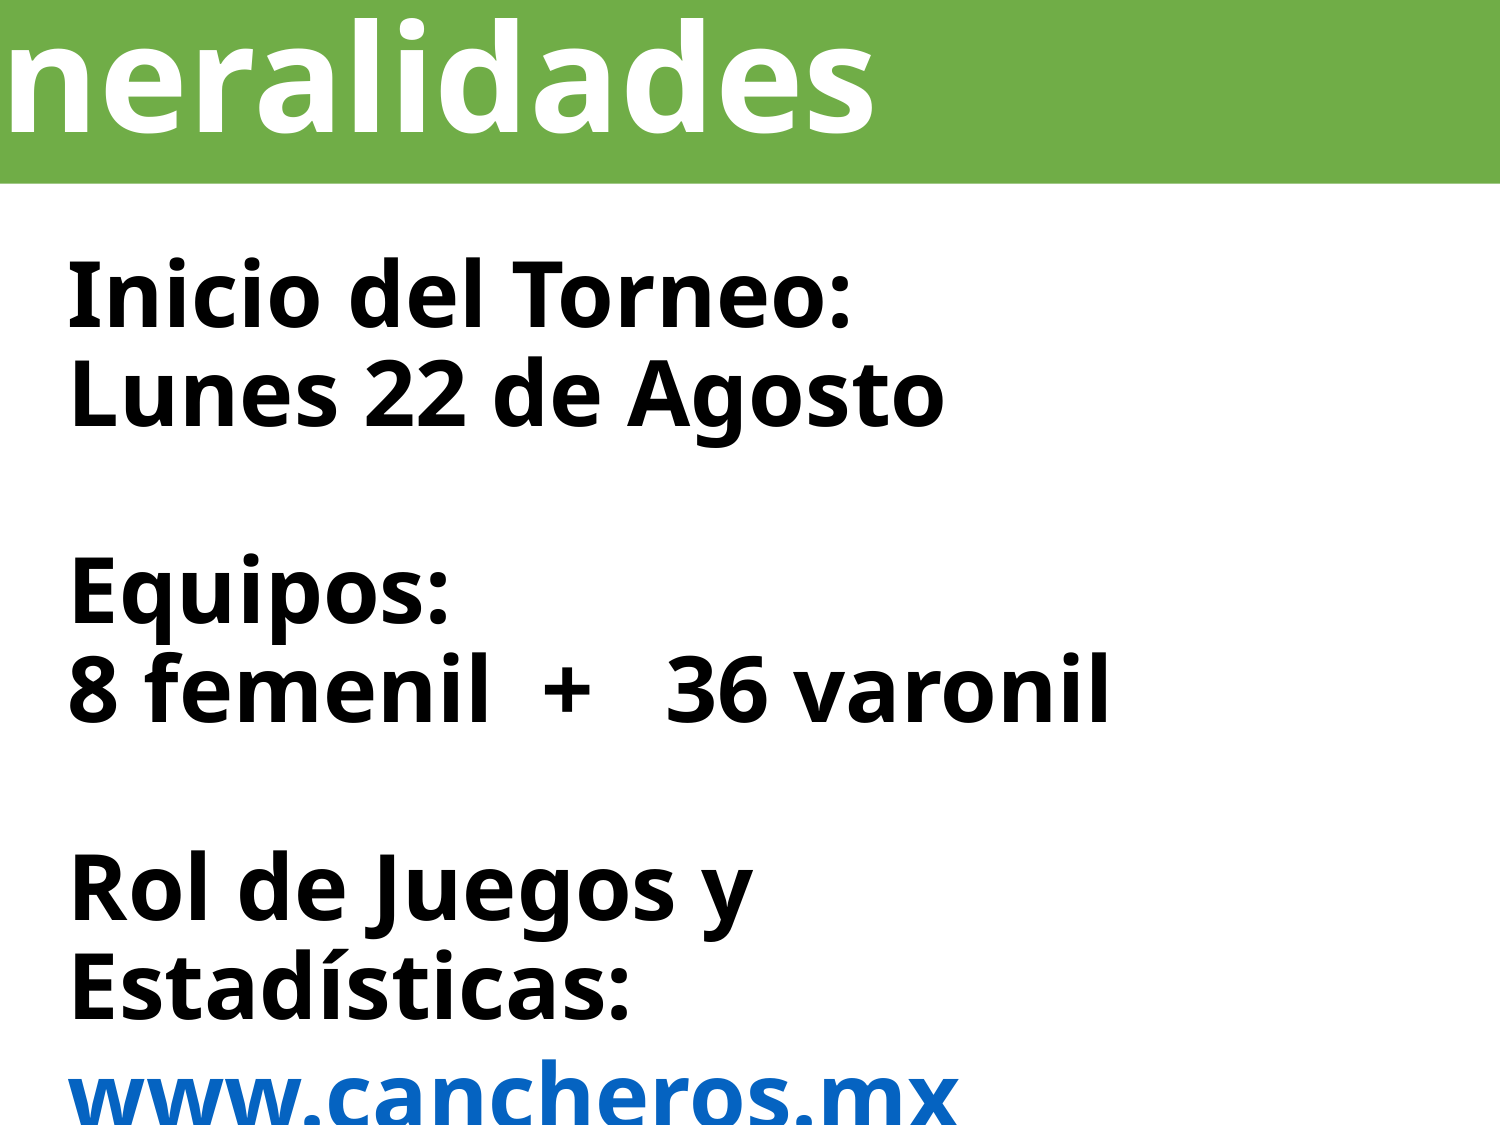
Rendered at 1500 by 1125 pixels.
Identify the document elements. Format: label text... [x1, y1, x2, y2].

text_box Generalidades [0, 0, 894, 171]
title Inicio del Torneo: Lunes 22 de Agosto Equipos: 8 femenil + 36 varonil Rol de Juegos y Estadísticas: www.cancheros.mx [52, 240, 1328, 1047]
text_box [0, 0, 1500, 185]
